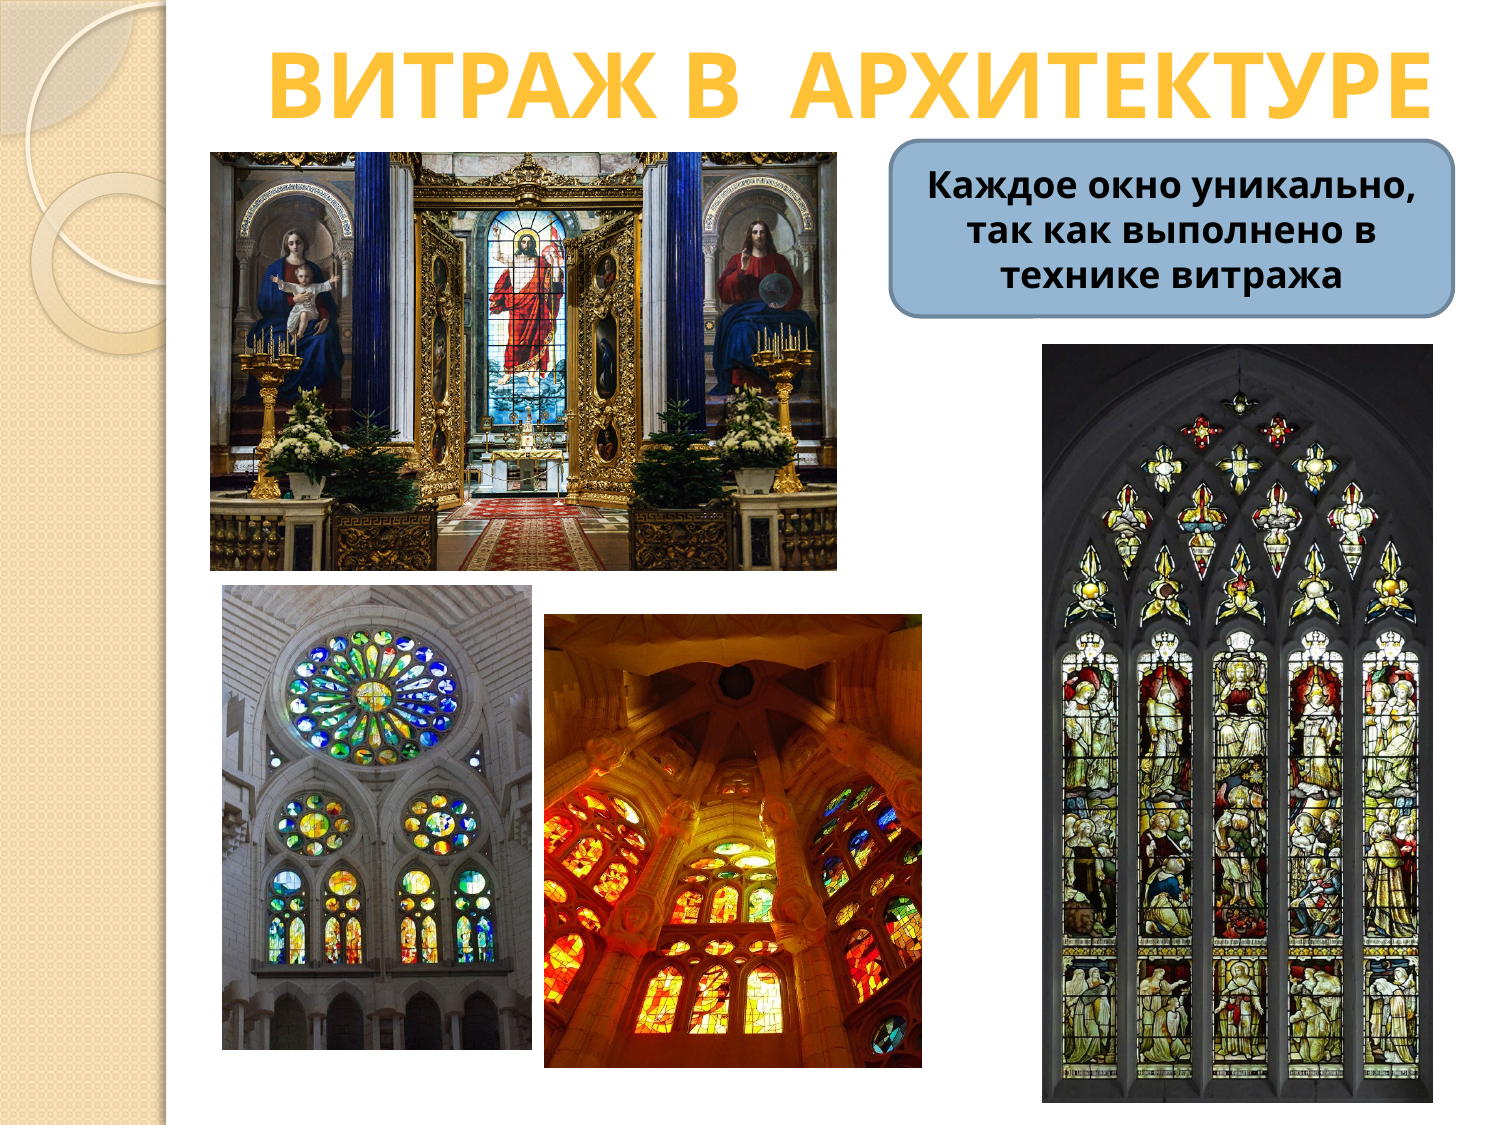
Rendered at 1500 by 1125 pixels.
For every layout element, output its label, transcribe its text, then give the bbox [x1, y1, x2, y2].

picture [222, 585, 532, 1050]
picture [1042, 344, 1434, 1103]
title Витраж в архитектуре [235, 0, 1466, 164]
picture [544, 614, 922, 1068]
text_box Каждое окно уникально, так как выполнено в технике витража [888, 138, 1456, 319]
picture [210, 152, 837, 572]
